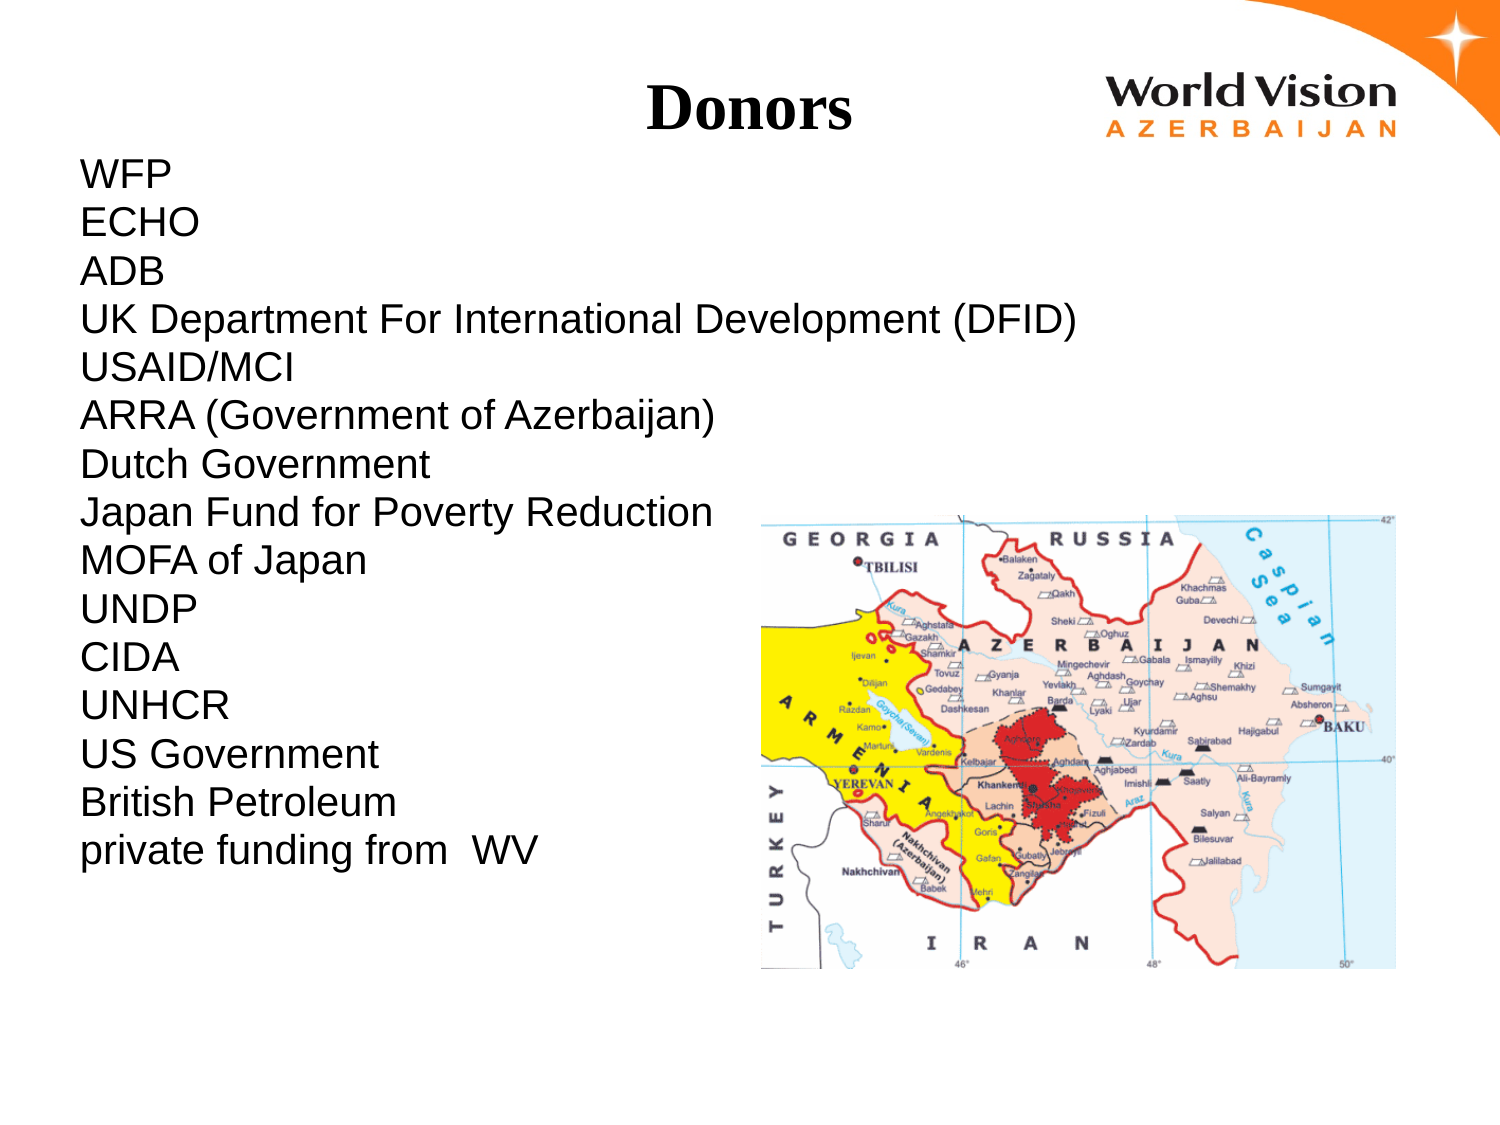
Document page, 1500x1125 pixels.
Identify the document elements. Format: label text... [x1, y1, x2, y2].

picture [1104, 0, 1500, 138]
list WFP ECHO ADB UK Department For International Development (DFID) USAID/MCI ARRA (Government of Azerbaijan) Dutch Government Japan Fund for Poverty Reduction MOFA of Japan UNDP CIDA UNHCR US Government British Petroleum private funding from WV [64, 148, 1424, 1000]
picture [761, 514, 1396, 969]
title Donors [74, 44, 1426, 162]
